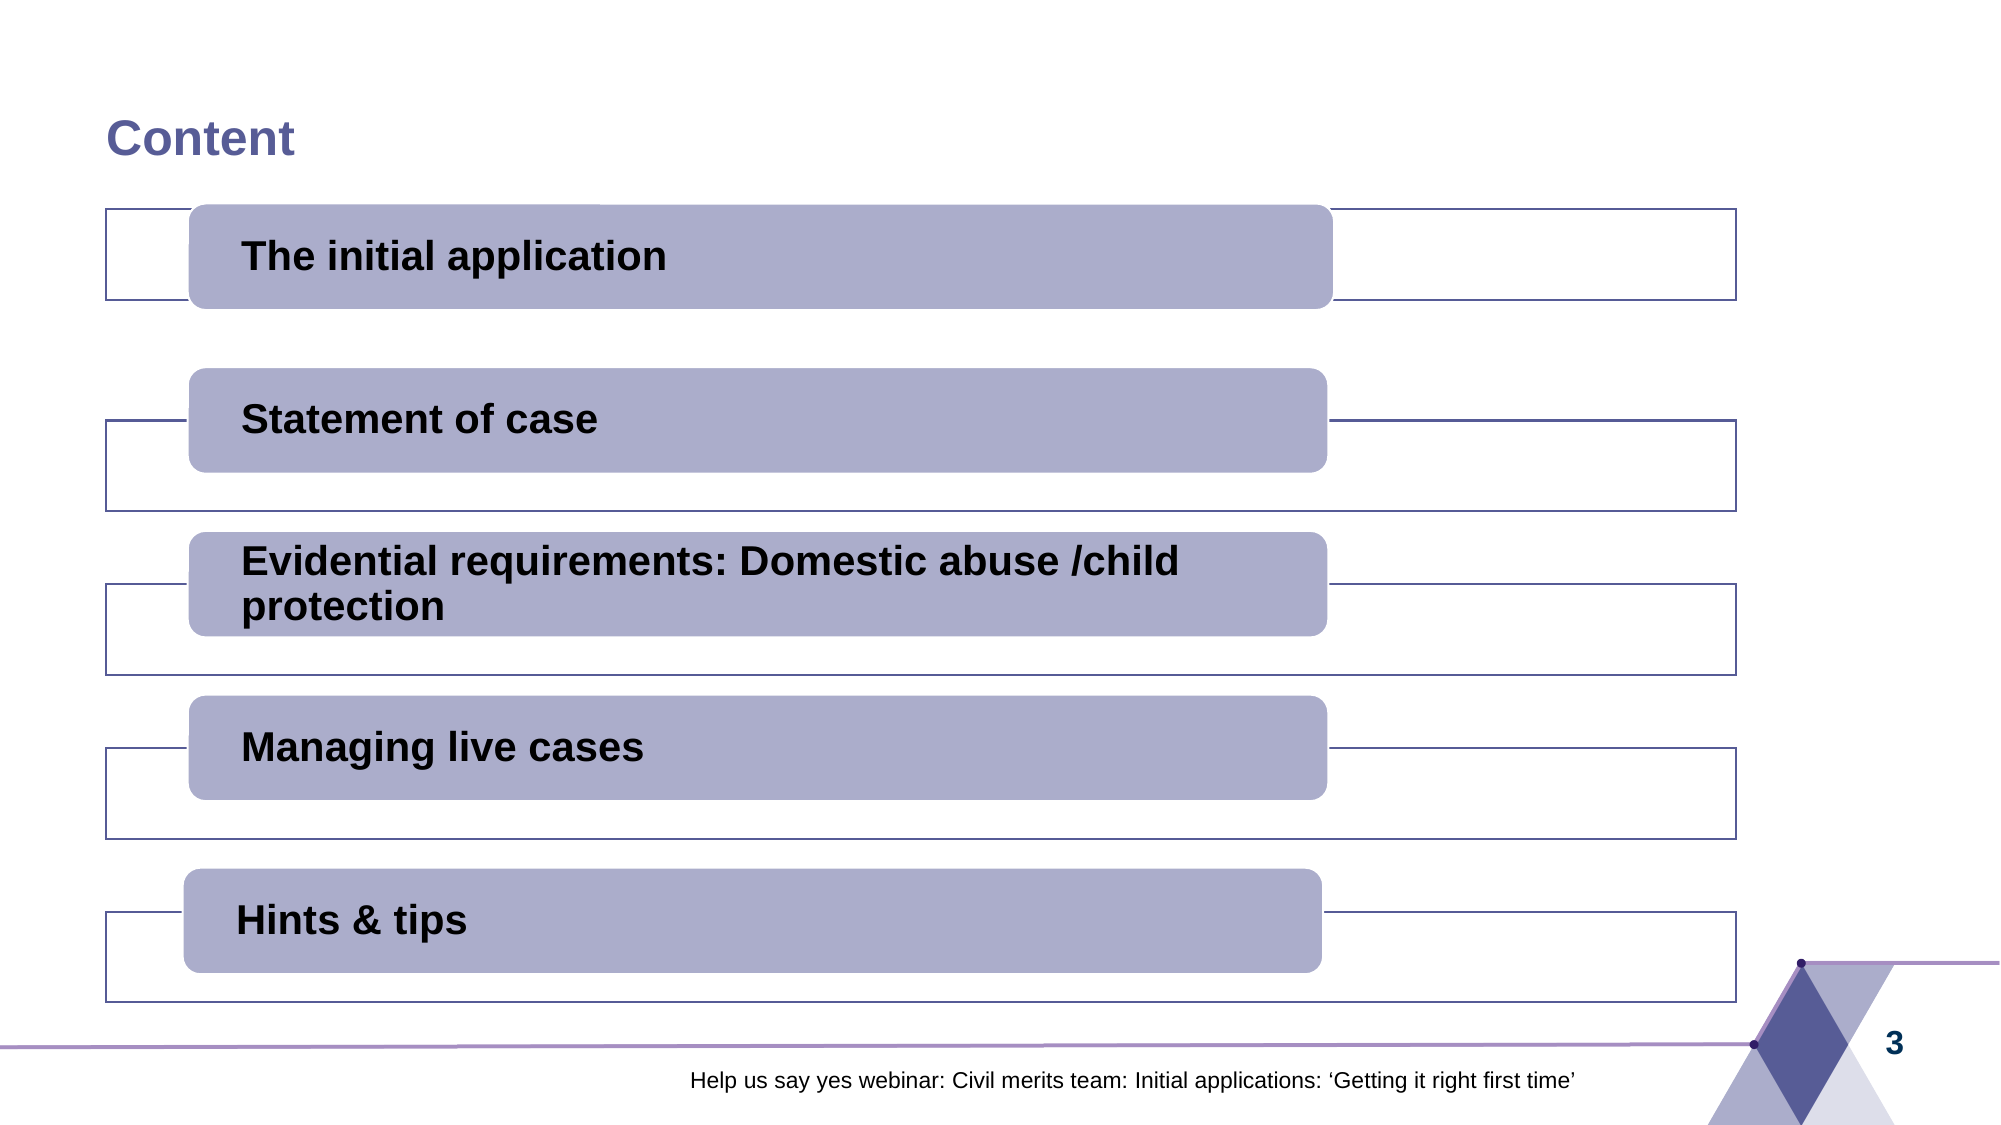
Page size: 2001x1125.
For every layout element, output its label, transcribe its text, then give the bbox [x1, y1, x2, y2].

title Content [106, 111, 1913, 169]
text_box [106, 192, 1736, 1014]
slide_number 3 [1865, 1020, 1925, 1063]
picture [0, 1, 2000, 1125]
footer Help us say yes webinar: Civil merits team: Initial applications: ‘Getting it right first time’ [85, 1038, 1577, 1093]
